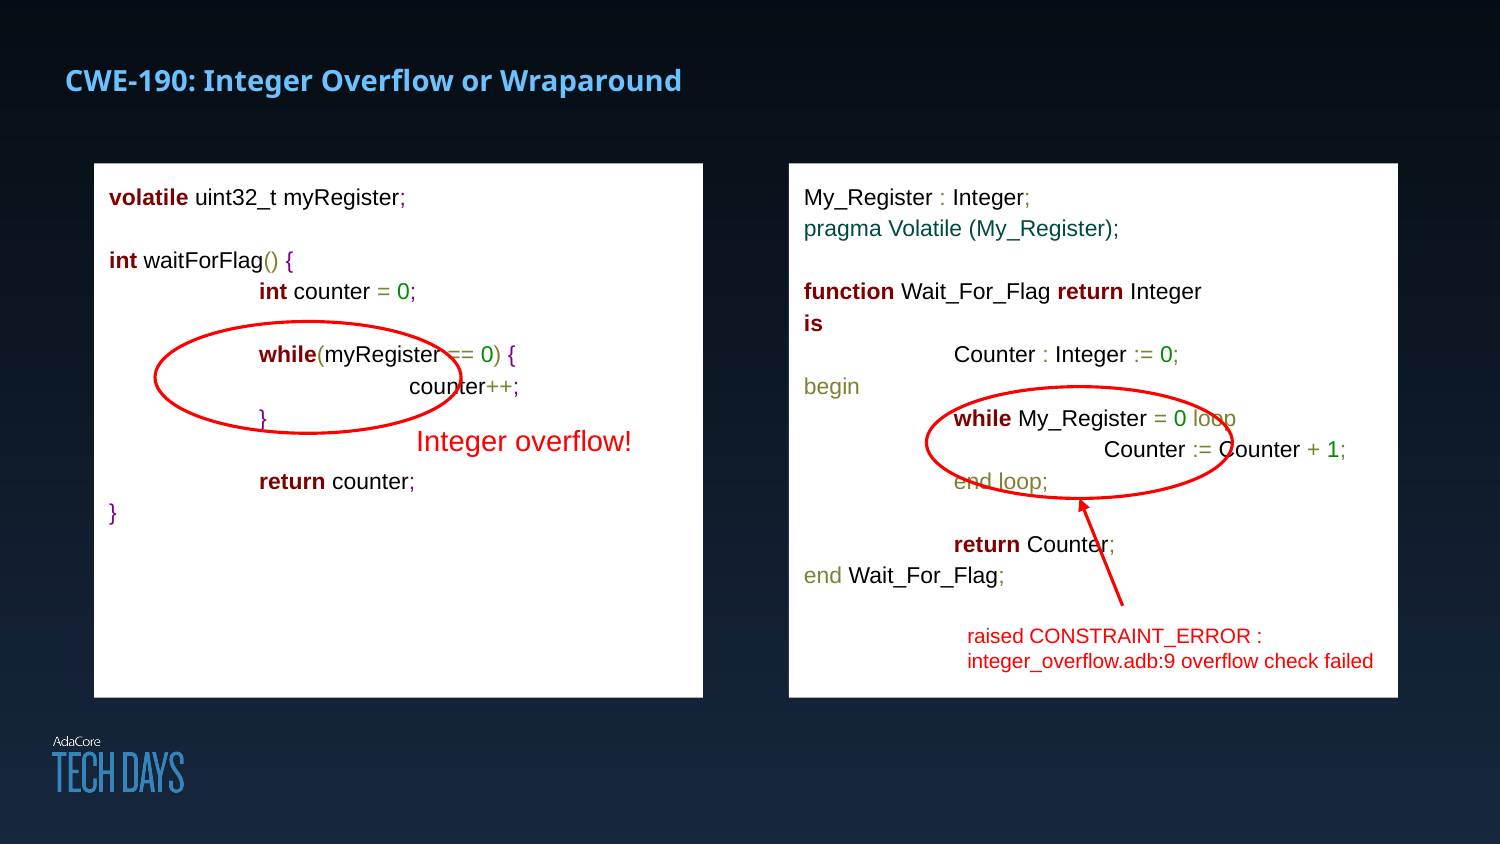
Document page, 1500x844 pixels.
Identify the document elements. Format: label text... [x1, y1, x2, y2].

text_box raised CONSTRAINT_ERROR : integer_overflow.adb:9 overflow check failed [952, 607, 1437, 667]
text_box Integer overflow! [401, 407, 664, 467]
title CWE-190: Integer Overflow or Wraparound [62, 55, 1461, 145]
picture [52, 736, 185, 794]
text_box [926, 386, 1233, 499]
text_box volatile uint32_t myRegister; int waitForFlag() { int counter = 0; while(myRegister == 0) { counter++; } return counter; } [94, 163, 703, 698]
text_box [1079, 498, 1123, 606]
text_box [155, 321, 462, 434]
text_box My_Register : Integer; pragma Volatile (My_Register); function Wait_For_Flag return Integer is Counter : Integer := 0; begin while My_Register = 0 loop Counter := Counter + 1; end loop; return Counter; end Wait_For_Flag; [788, 163, 1398, 698]
